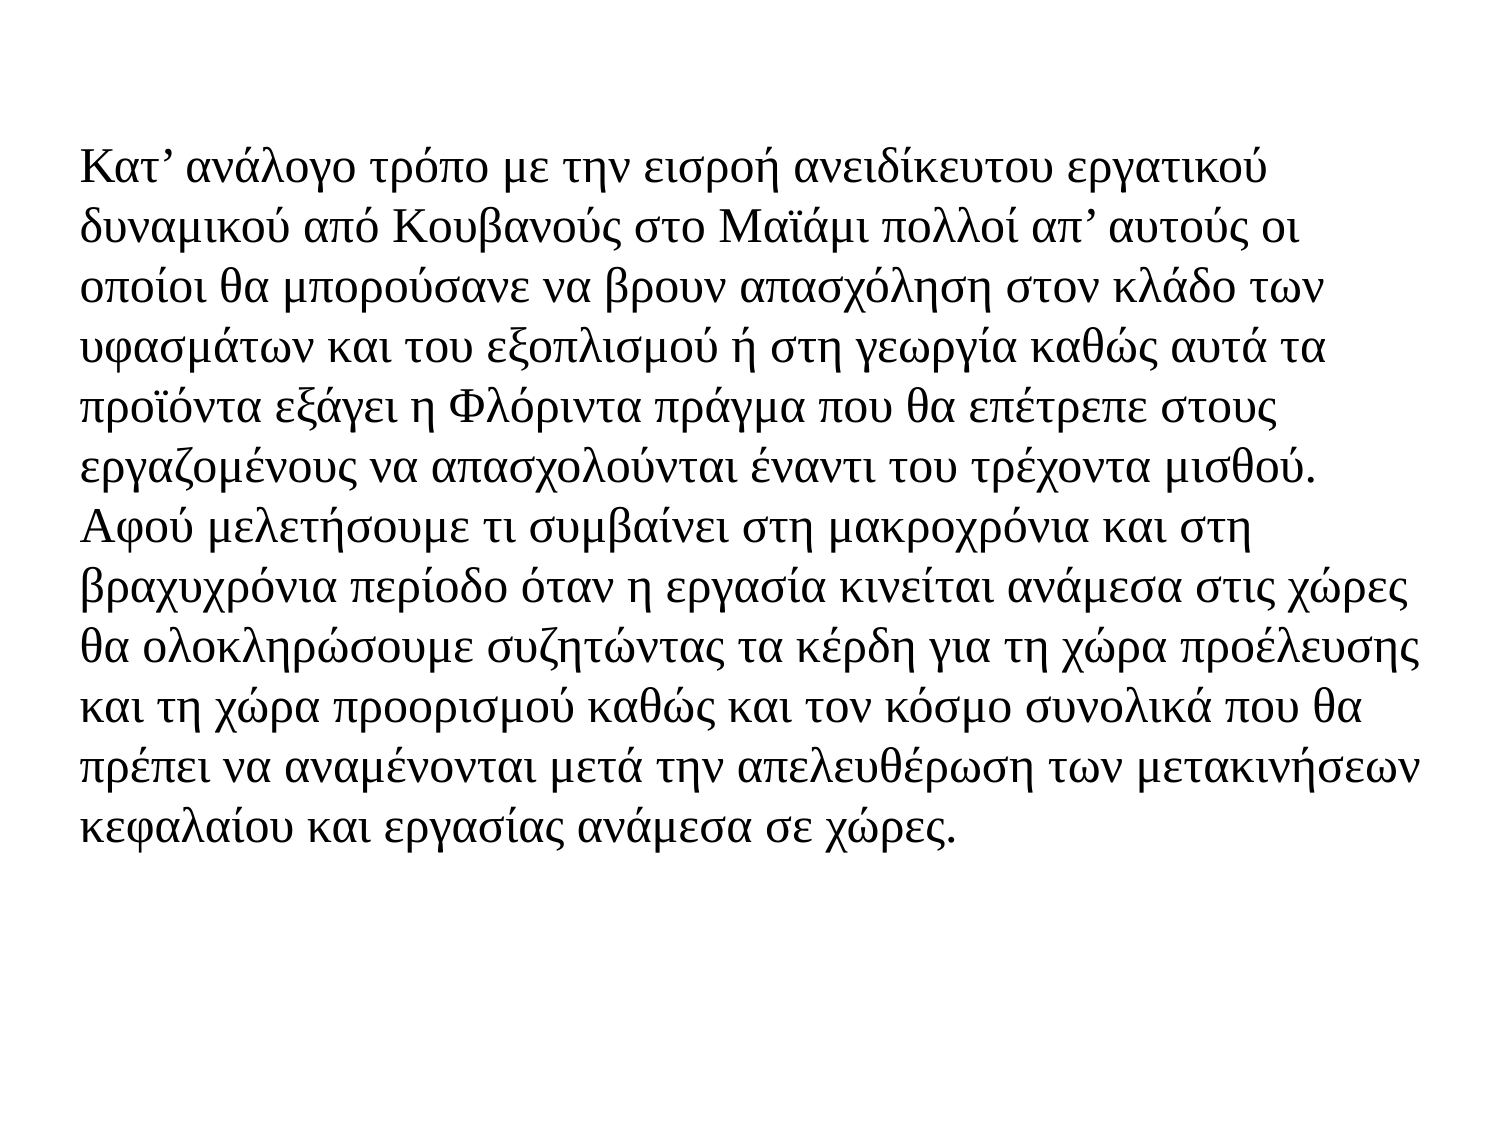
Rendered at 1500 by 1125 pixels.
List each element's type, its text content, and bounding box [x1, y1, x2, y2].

text_box Κατ’ ανάλογο τρόπο με την εισροή ανειδίκευτου εργατικού δυναμικού από Κουβανούς στο Μαϊάμι πολλοί απ’ αυτούς οι οποίοι θα μπορούσανε να βρουν απασχόληση στον κλάδο των υφασμάτων και του εξοπλισμού ή στη γεωργία καθώς αυτά τα προϊόντα εξάγει η Φλόριντα πράγμα που θα επέτρεπε στους εργαζομένους να απασχολούνται έναντι του τρέχοντα μισθού. Αφού μελετήσουμε τι συμβαίνει στη μακροχρόνια και στη βραχυχρόνια περίοδο όταν η εργασία κινείται ανάμεσα στις χώρες θα ολοκληρώσουμε συζητώντας τα κέρδη για τη χώρα προέλευσης και τη χώρα προορισμού καθώς και τον κόσμο συνολικά που θα πρέπει να αναμένονται μετά την απελευθέρωση των μετακινήσεων κεφαλαίου και εργασίας ανάμεσα σε χώρες. [64, 125, 1447, 861]
